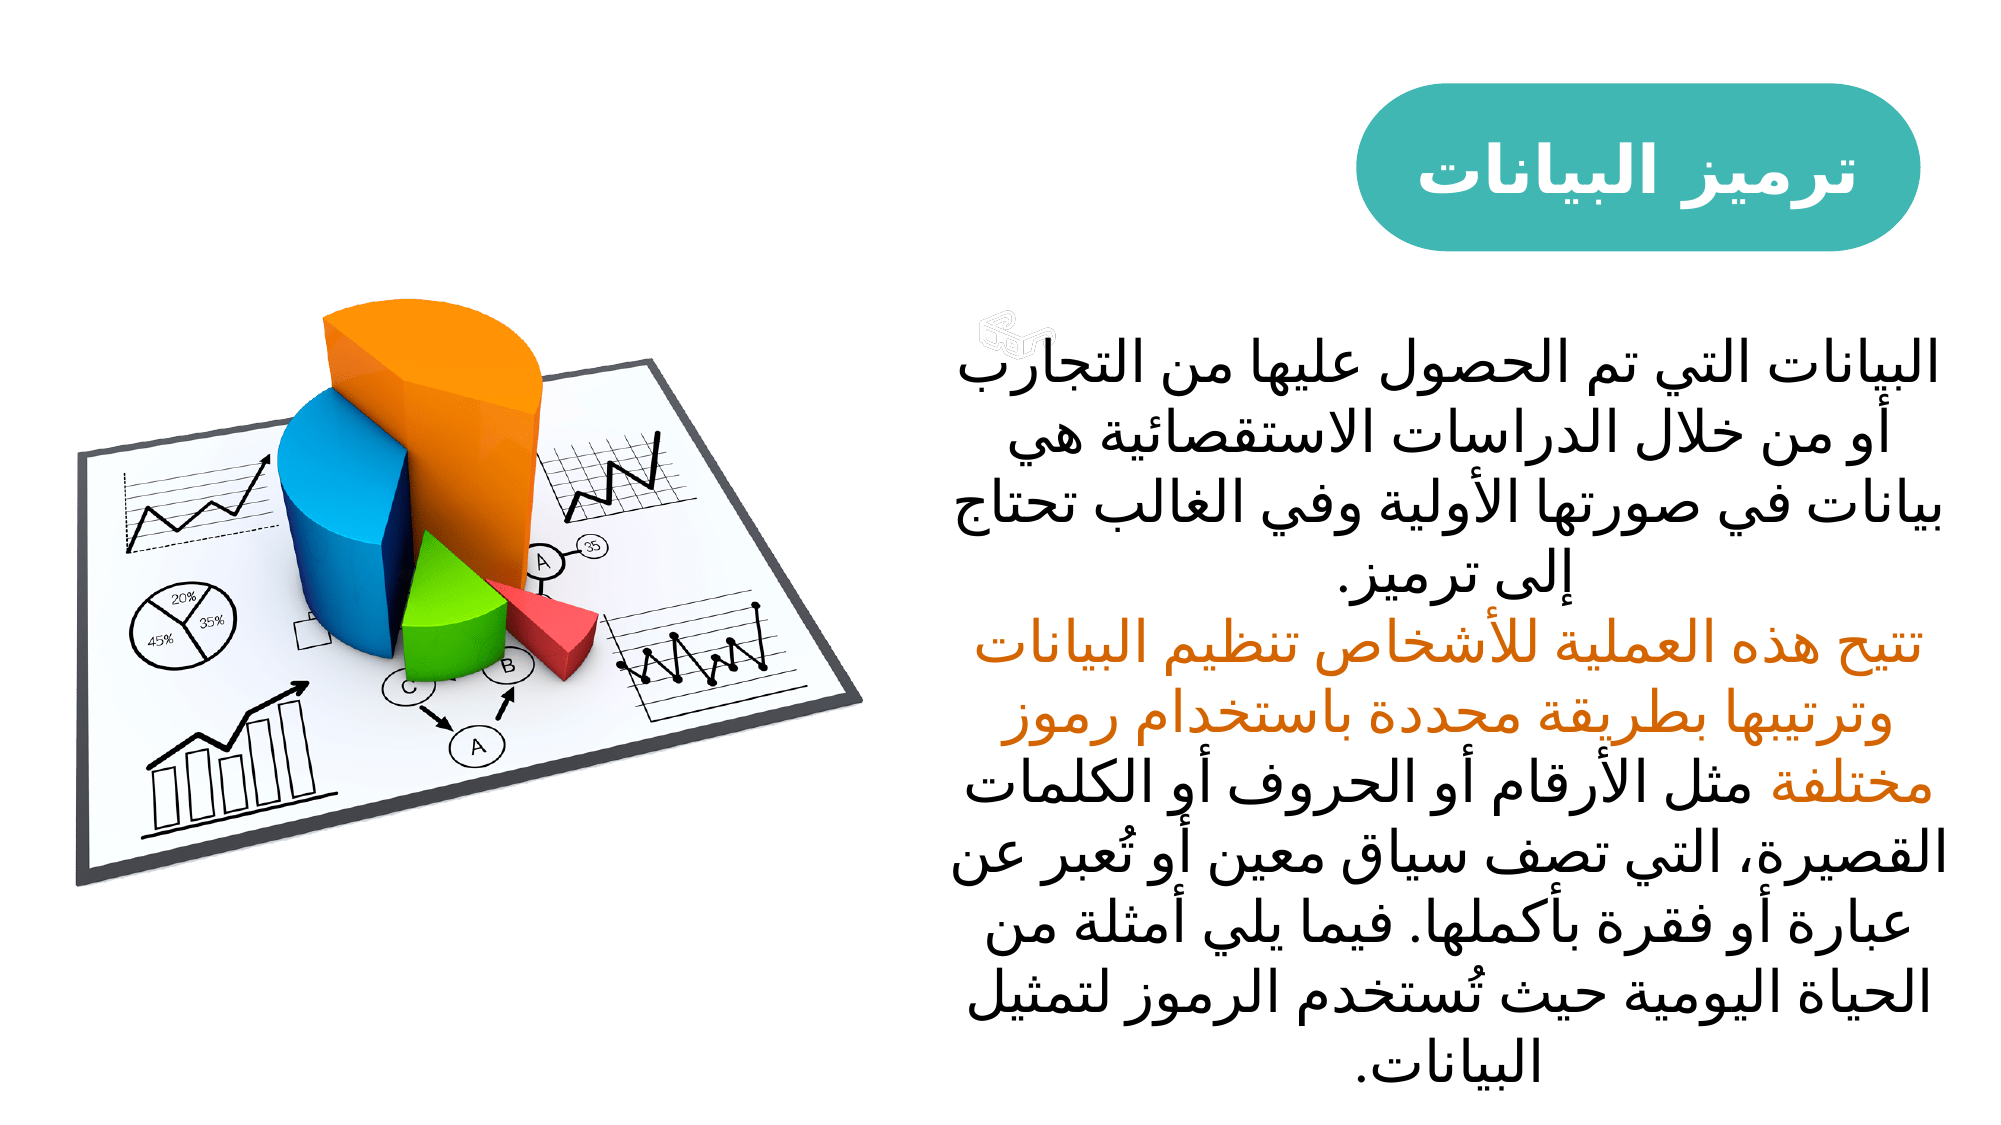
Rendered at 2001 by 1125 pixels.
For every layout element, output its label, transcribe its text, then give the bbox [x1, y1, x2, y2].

text_box ترميز البيانات [1355, 82, 1922, 253]
picture [0, 295, 1057, 898]
text_box البيانات التي تم الحصول عليها من التجارب أو من خلال الدراسات الاستقصائية هي بيانات في صورتها الأولية وفي الغالب تحتاج إلى ترميز. تتيح هذه العملية للأشخاص تنظيم البيانات وترتيبها بطريقة محددة باستخدام رموز مختلفة مثل الأرقام أو الحروف أو الكلمات القصيرة، التي تصف سياق معين أو تُعبر عن عبارة أو فقرة بأكملها. فيما يلي أمثلة من الحياة اليومية حيث تُستخدم الرموز لتمثيل البيانات. [928, 316, 1972, 1102]
